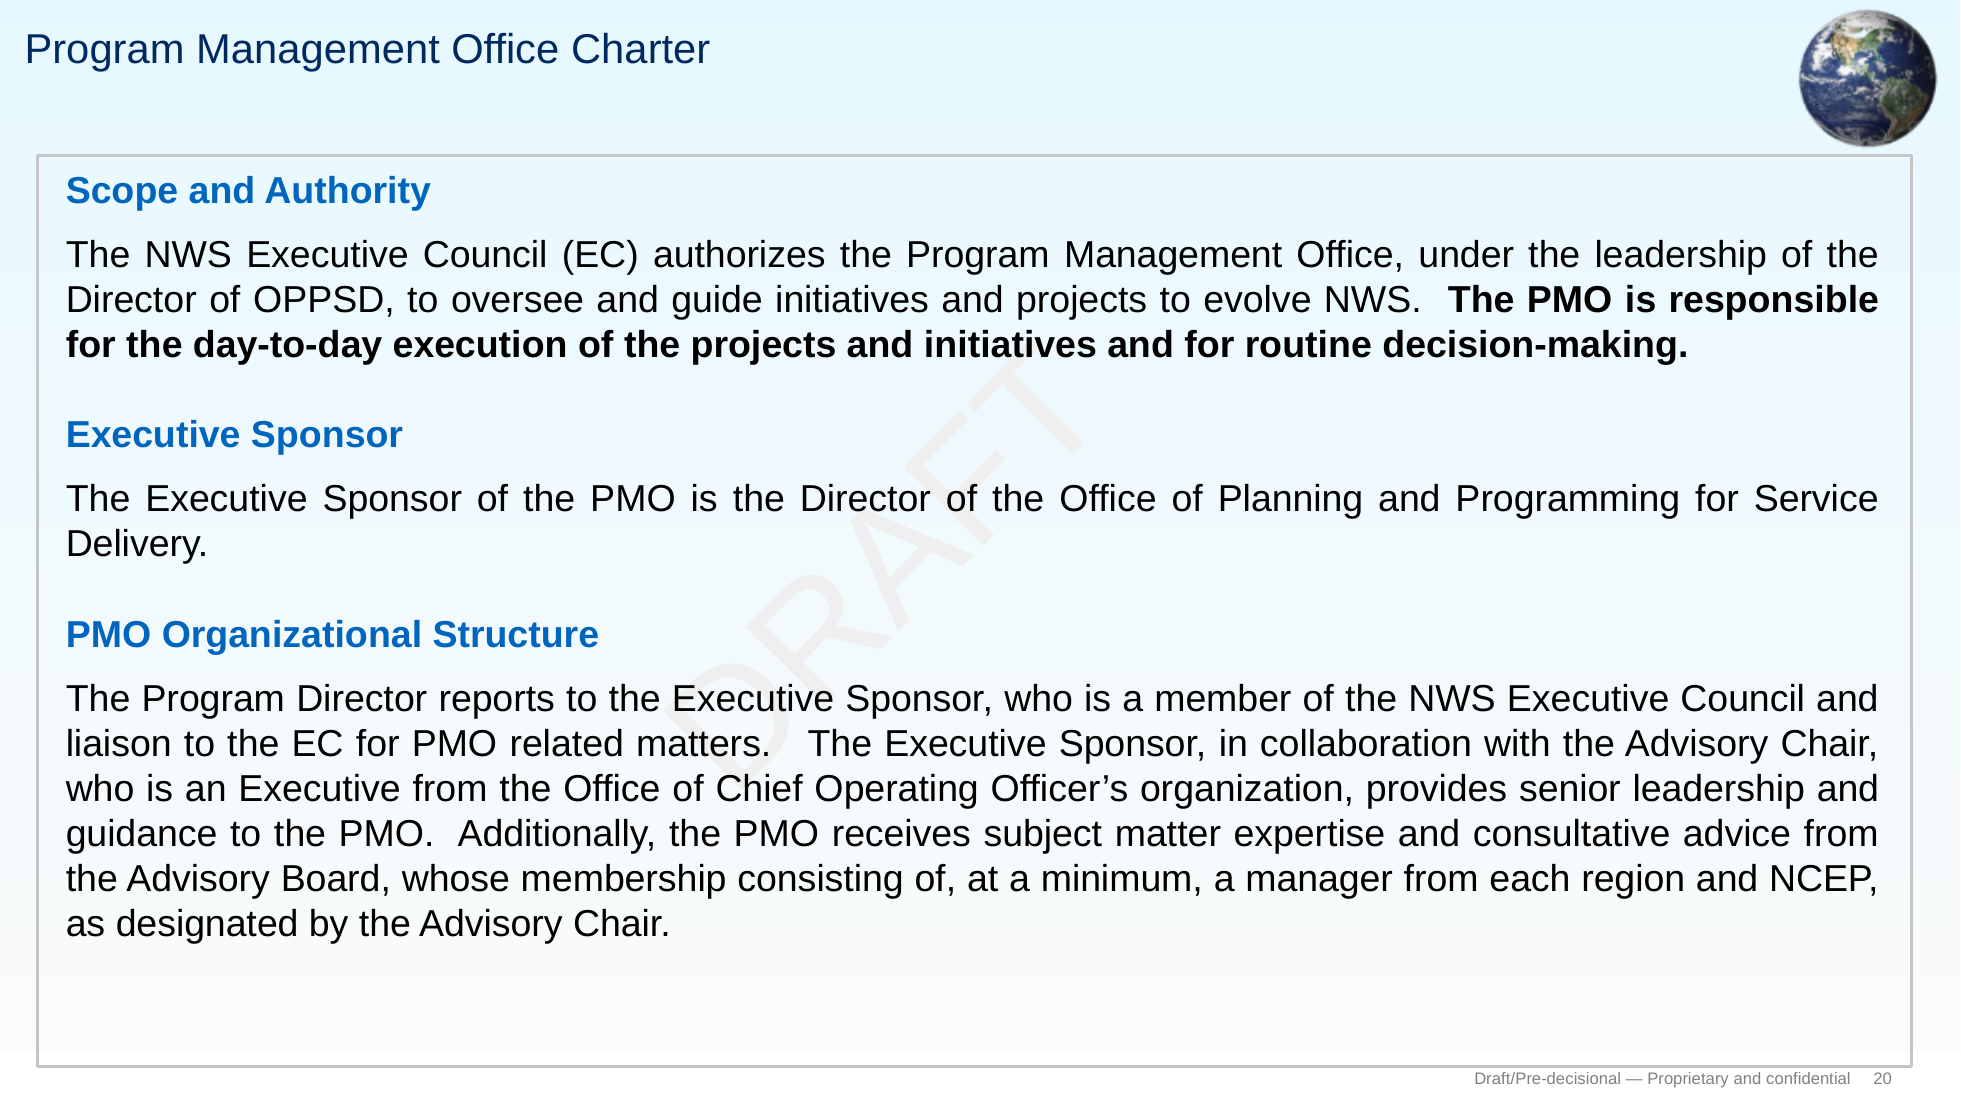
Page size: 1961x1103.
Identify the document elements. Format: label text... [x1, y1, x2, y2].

picture [1796, 7, 1939, 150]
title Program Management Office Charter [9, 21, 1895, 72]
text_box Scope and Authority The NWS Executive Council (EC) authorizes the Program Management Office, under the leadership of the Director of OPPSD, to oversee and guide initiatives and projects to evolve NWS. The PMO is responsible for the day-to-day execution of the projects and initiatives and for routine decision-making. Executive Sponsor The Executive Sponsor of the PMO is the Director of the Office of Planning and Programming for Service Delivery. PMO Organizational Structure The Program Director reports to the Executive Sponsor, who is a member of the NWS Executive Council and liaison to the EC for PMO related matters. The Executive Sponsor, in collaboration with the Advisory Chair, who is an Executive from the Office of Chief Operating Officer’s organization, provides senior leadership and guidance to the PMO. Additionally, the PMO receives subject matter expertise and consultative advice from the Advisory Board, whose membership consisting of, at a minimum, a manager from each region and NCEP, as designated by the Advisory Chair. [65, 165, 1880, 1045]
text_box [37, 155, 1912, 1067]
